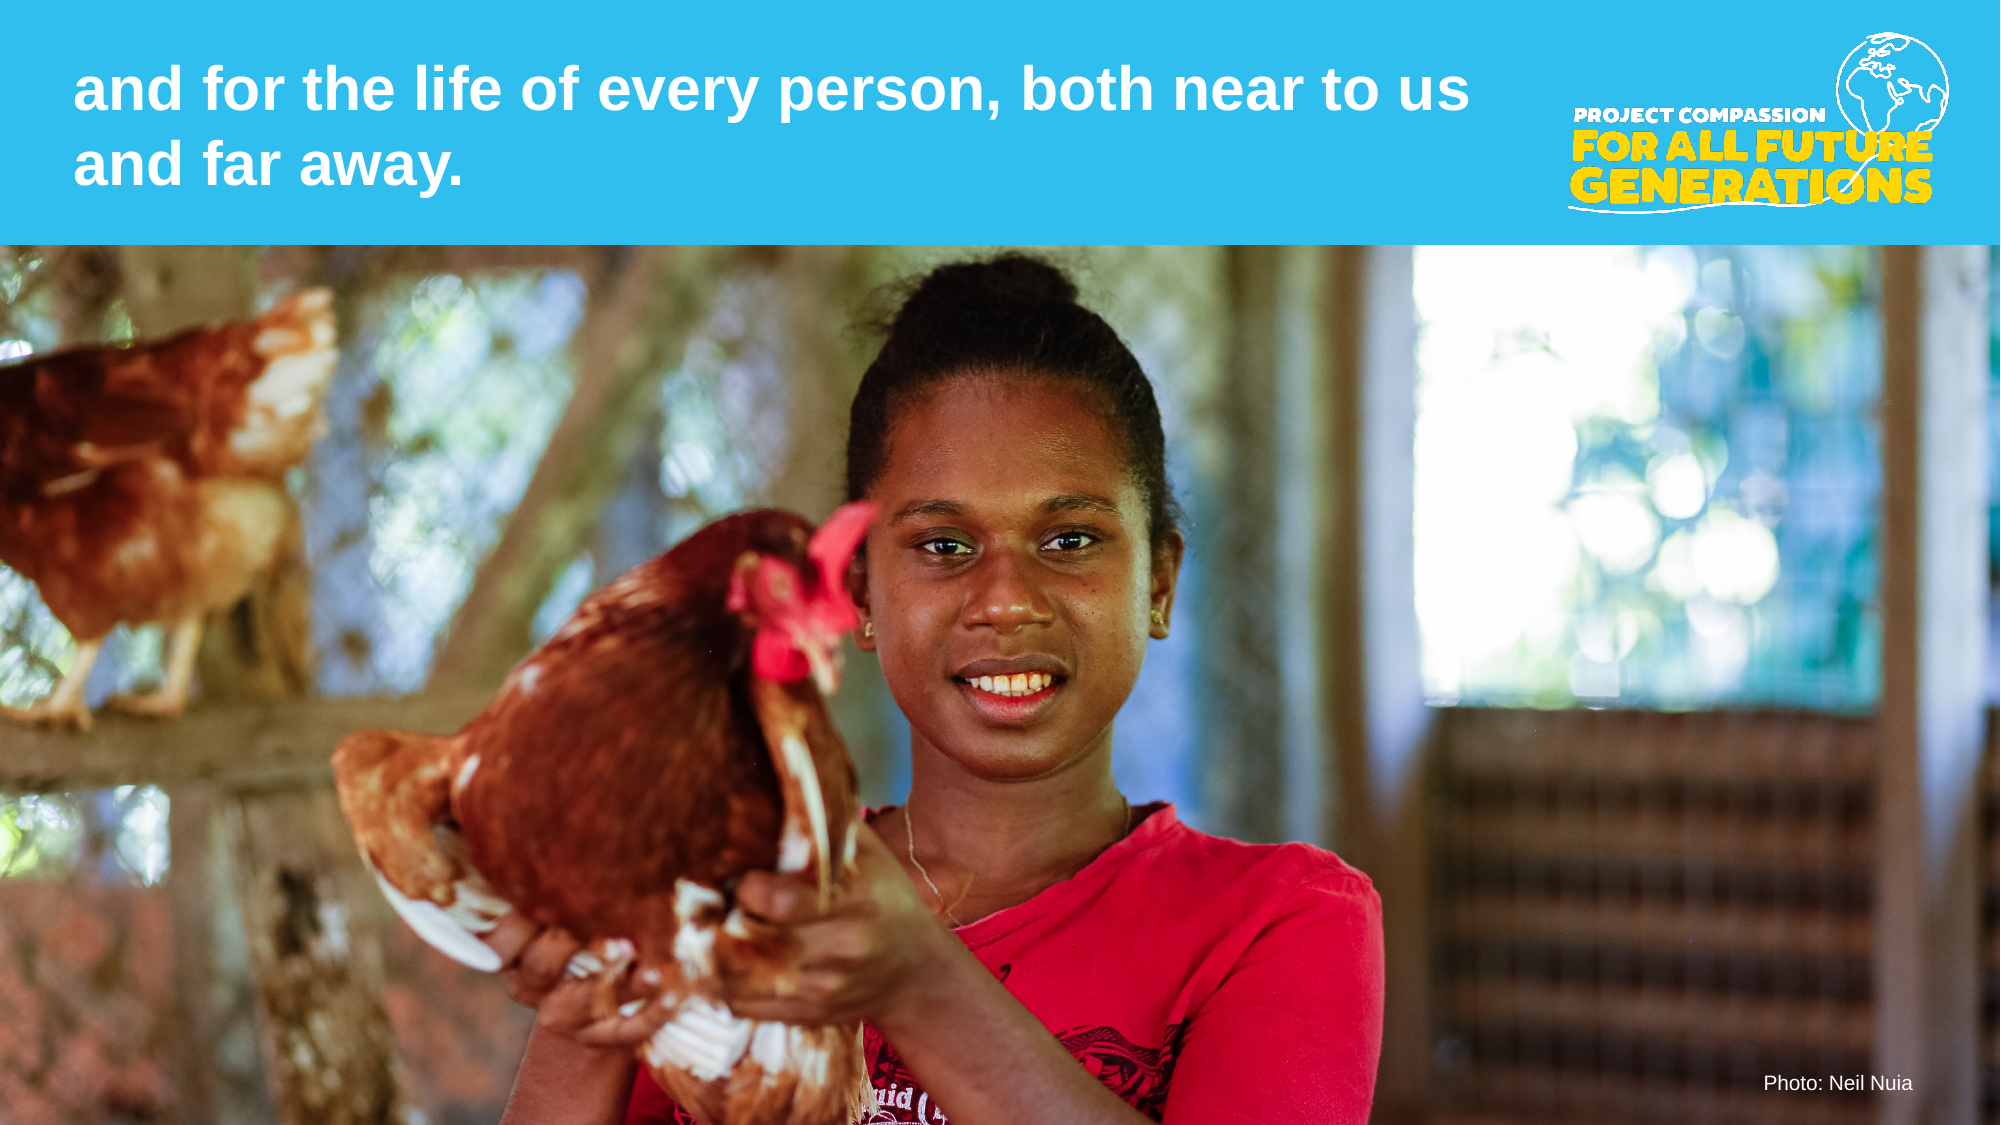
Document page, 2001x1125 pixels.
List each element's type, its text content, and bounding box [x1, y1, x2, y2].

picture [1568, 32, 1949, 214]
list and for the life of every person, both near to us and far away. [59, 32, 1517, 214]
picture [0, 245, 2000, 1125]
